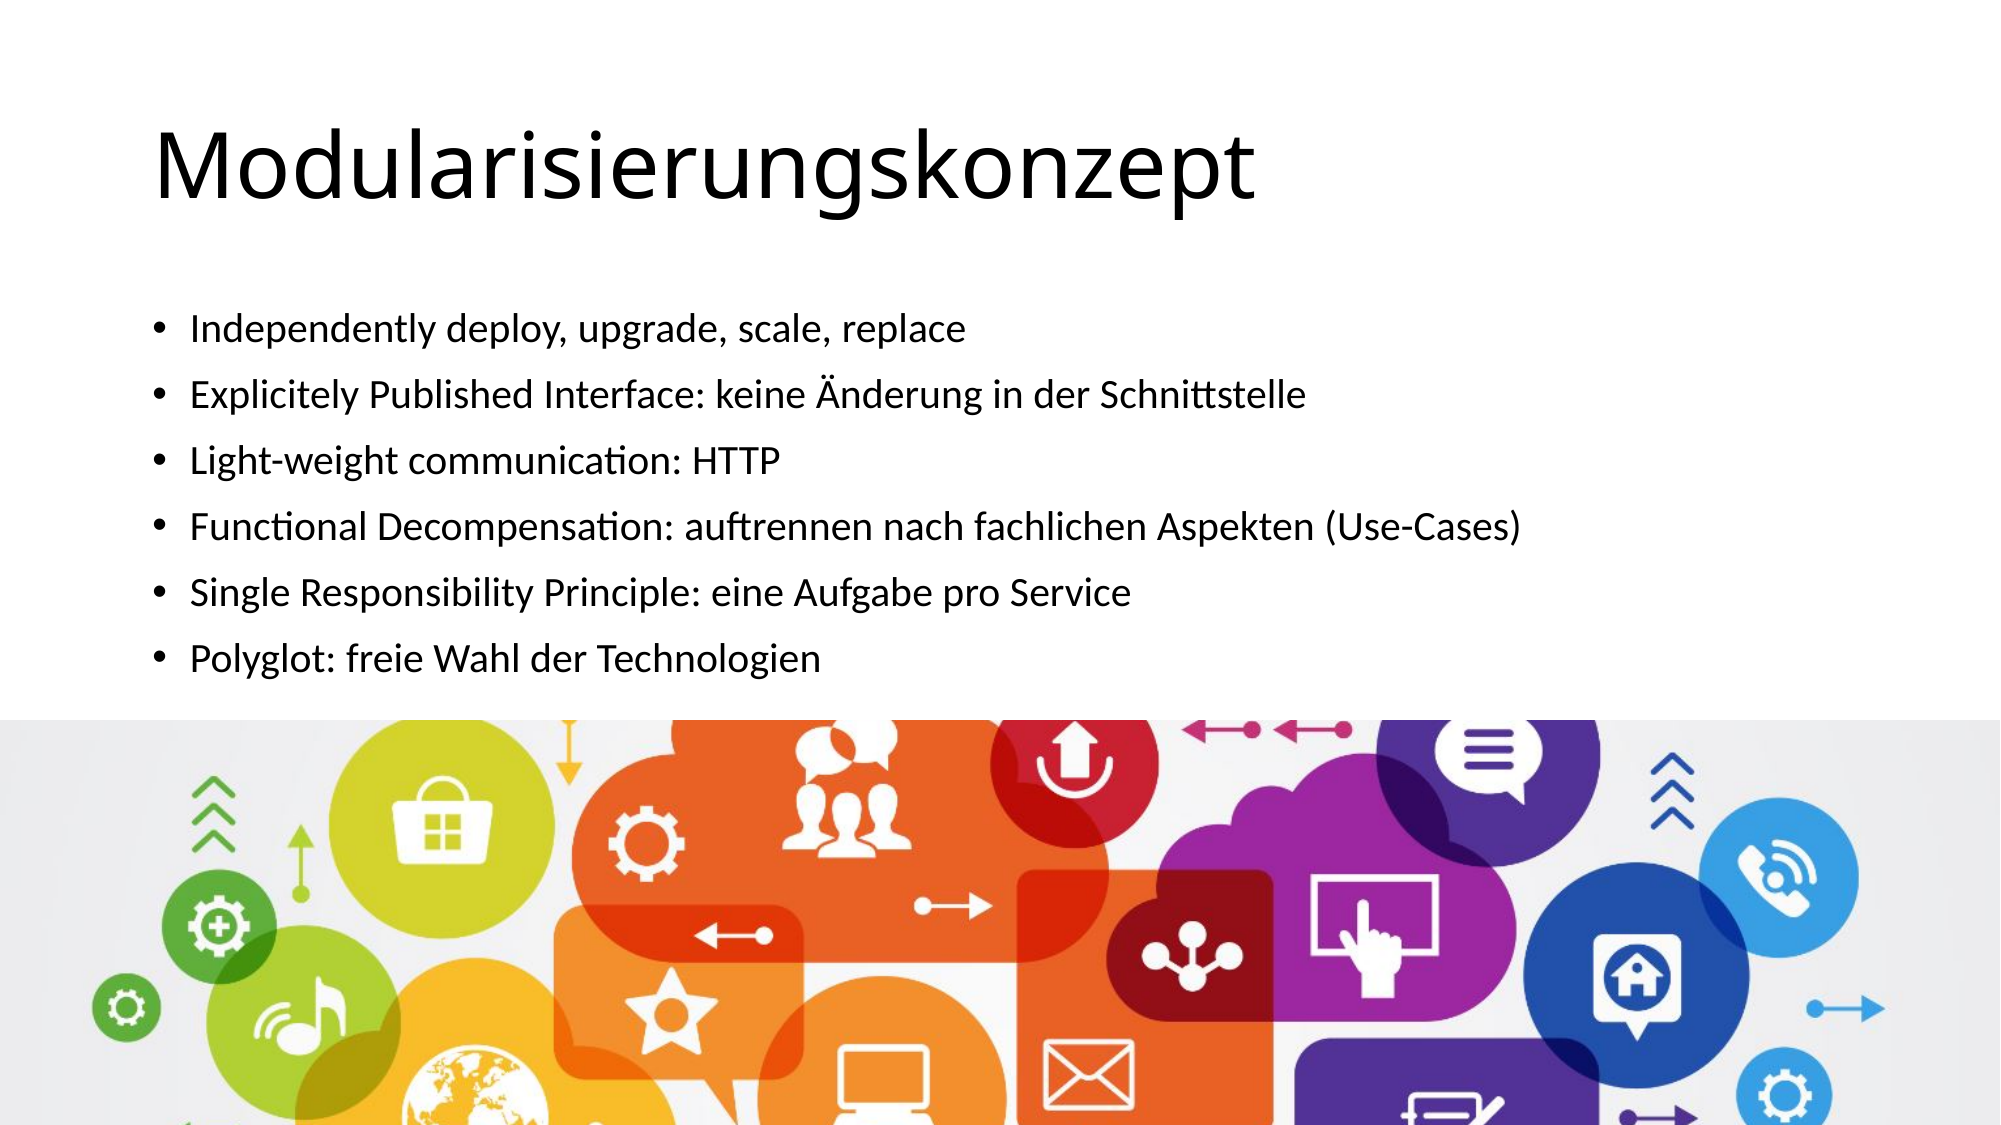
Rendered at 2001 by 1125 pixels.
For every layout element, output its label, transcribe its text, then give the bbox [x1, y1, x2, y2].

list Independently deploy, upgrade, scale, replace Explicitely Published Interface: keine Änderung in der Schnittstelle Light-weight communication: HTTP Functional Decompensation: auftrennen nach fachlichen Aspekten (Use-Cases) Single Responsibility Principle: eine Aufgabe pro Service Polyglot: freie Wahl der Technologien [137, 299, 1863, 720]
picture [0, 720, 2000, 1125]
title Modularisierungskonzept [137, 59, 1863, 278]
